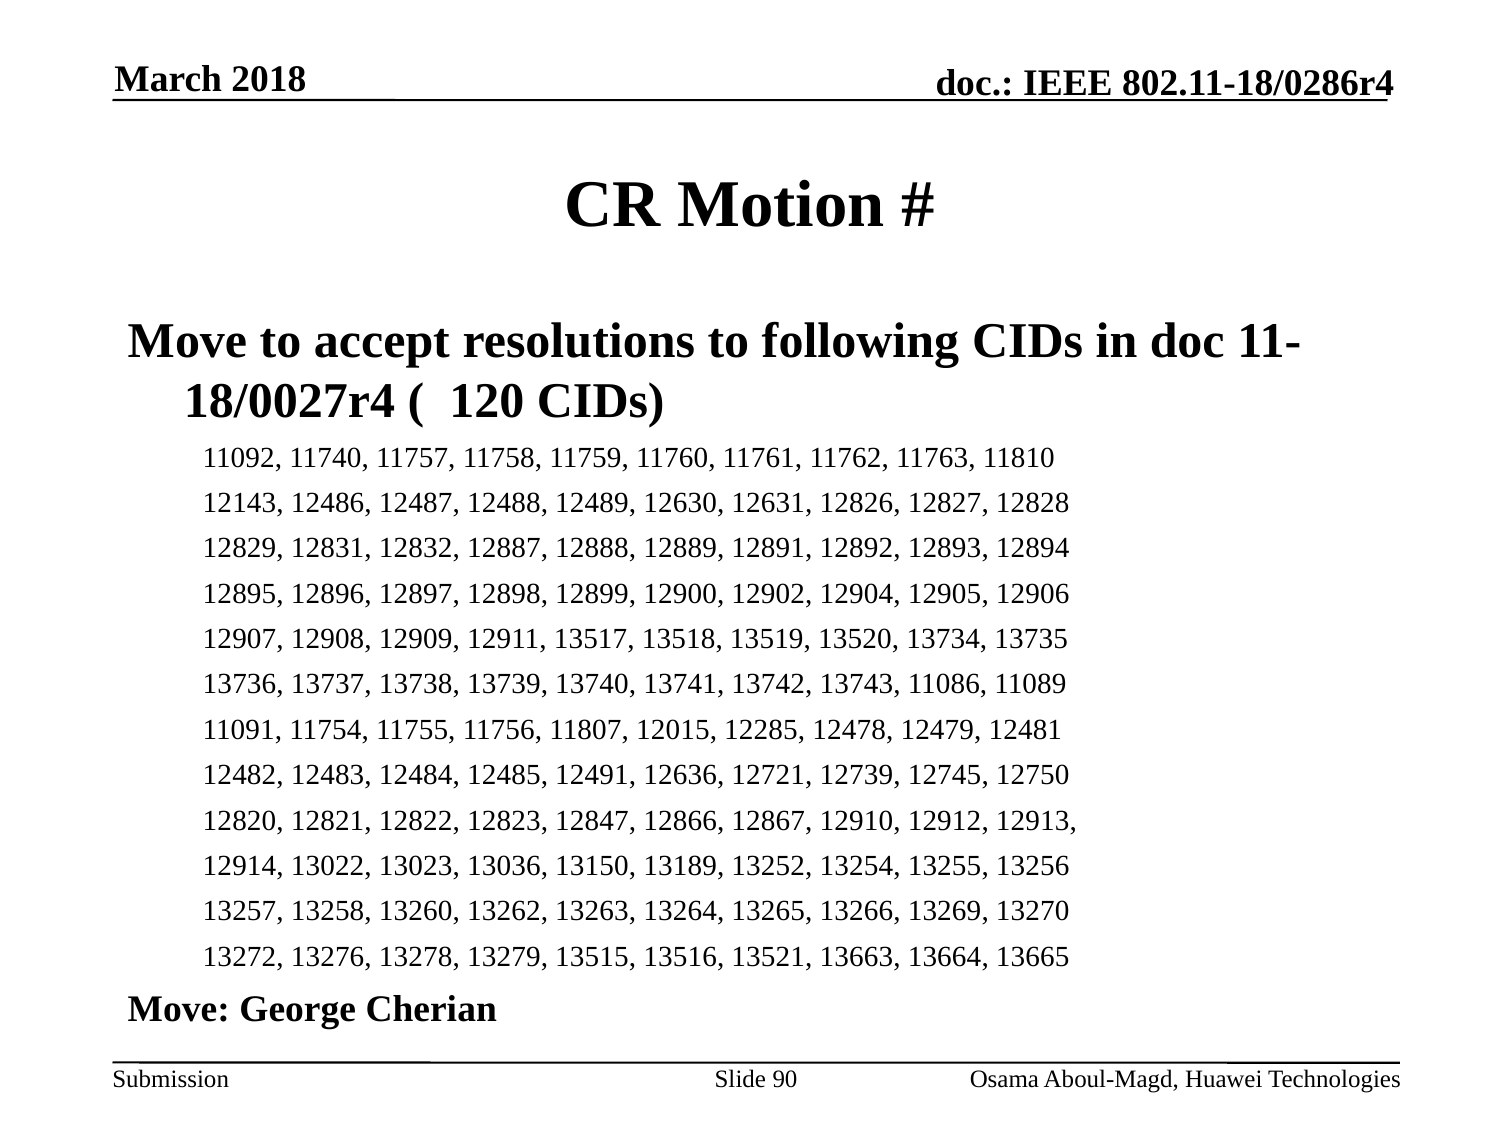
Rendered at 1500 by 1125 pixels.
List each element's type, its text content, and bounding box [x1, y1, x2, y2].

title CR Motion # [112, 112, 1388, 288]
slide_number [114, 54, 423, 100]
slide_number Slide 90 [712, 1061, 800, 1123]
list Move to accept resolutions to following CIDs in doc 11-18/0027r4 ( 120 CIDs) 11092, 11740, 11757, 11758, 11759, 11760, 11761, 11762, 11763, 11810 12143, 12486, 12487, 12488, 12489, 12630, 12631, 12826, 12827, 12828 12829, 12831, 12832, 12887, 12888, 12889, 12891, 12892, 12893, 12894 12895, 12896, 12897, 12898, 12899, 12900, 12902, 12904, 12905, 12906 12907, 12908, 12909, 12911, 13517, 13518, 13519, 13520, 13734, 13735 13736, 13737, 13738, 13739, 13740, 13741, 13742, 13743, 11086, 11089 11091, 11754, 11755, 11756, 11807, 12015, 12285, 12478, 12479, 12481 12482, 12483, 12484, 12485, 12491, 12636, 12721, 12739, 12745, 12750 12820, 12821, 12822, 12823, 12847, 12866, 12867, 12910, 12912, 12913, 12914, 13022, 13023, 13036, 13150, 13189, 13252, 13254, 13255, 13256 13257, 13258, 13260, 13262, 13263, 13264, 13265, 13266, 13269, 13270 13272, 13276, 13278, 13279, 13515, 13516, 13521, 13663, 13664, 13665 Move: George Cherian [112, 299, 1388, 975]
footer Osama Aboul-Magd, Huawei Technologies [878, 1061, 1402, 1093]
